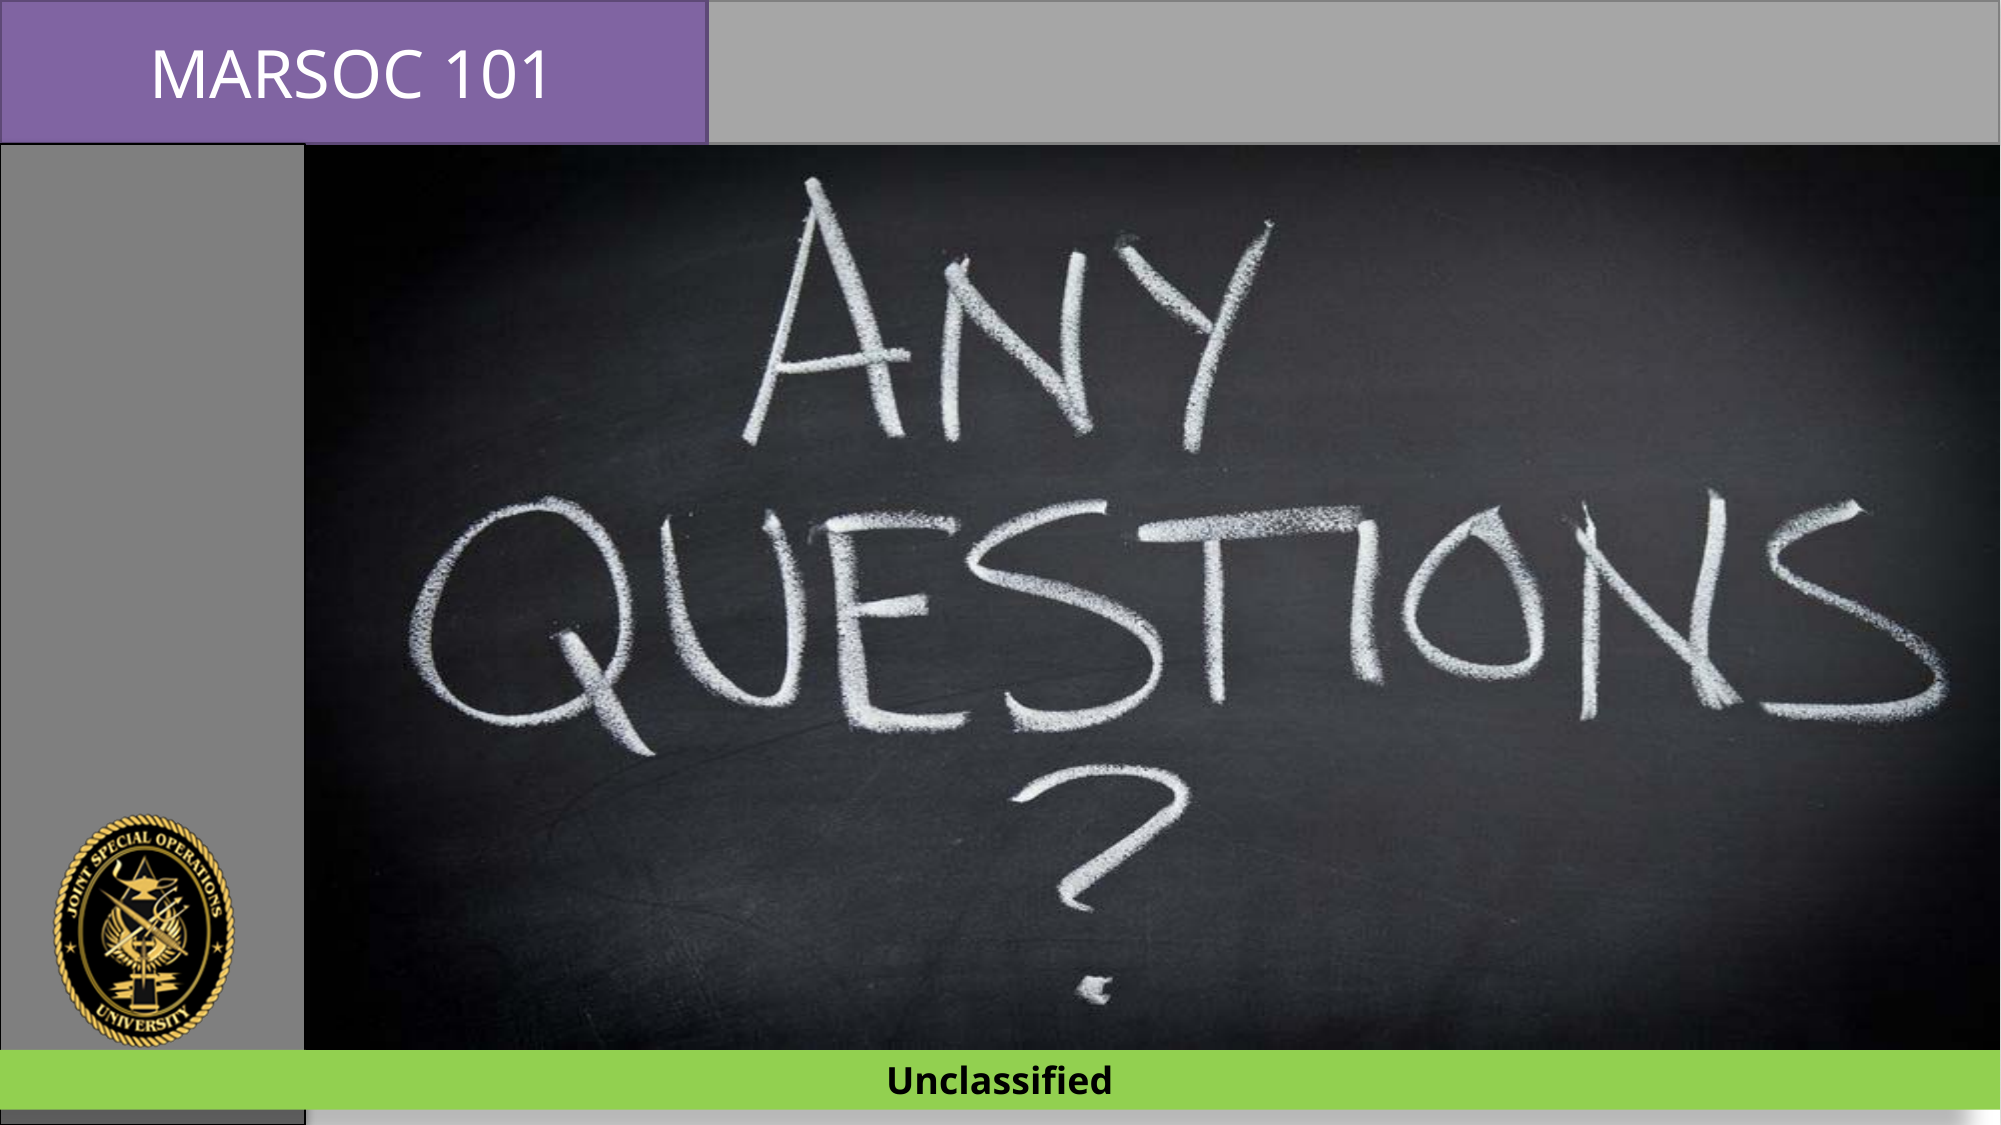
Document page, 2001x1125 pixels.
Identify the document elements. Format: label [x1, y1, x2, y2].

picture [305, 145, 2000, 1051]
picture [52, 813, 238, 1049]
